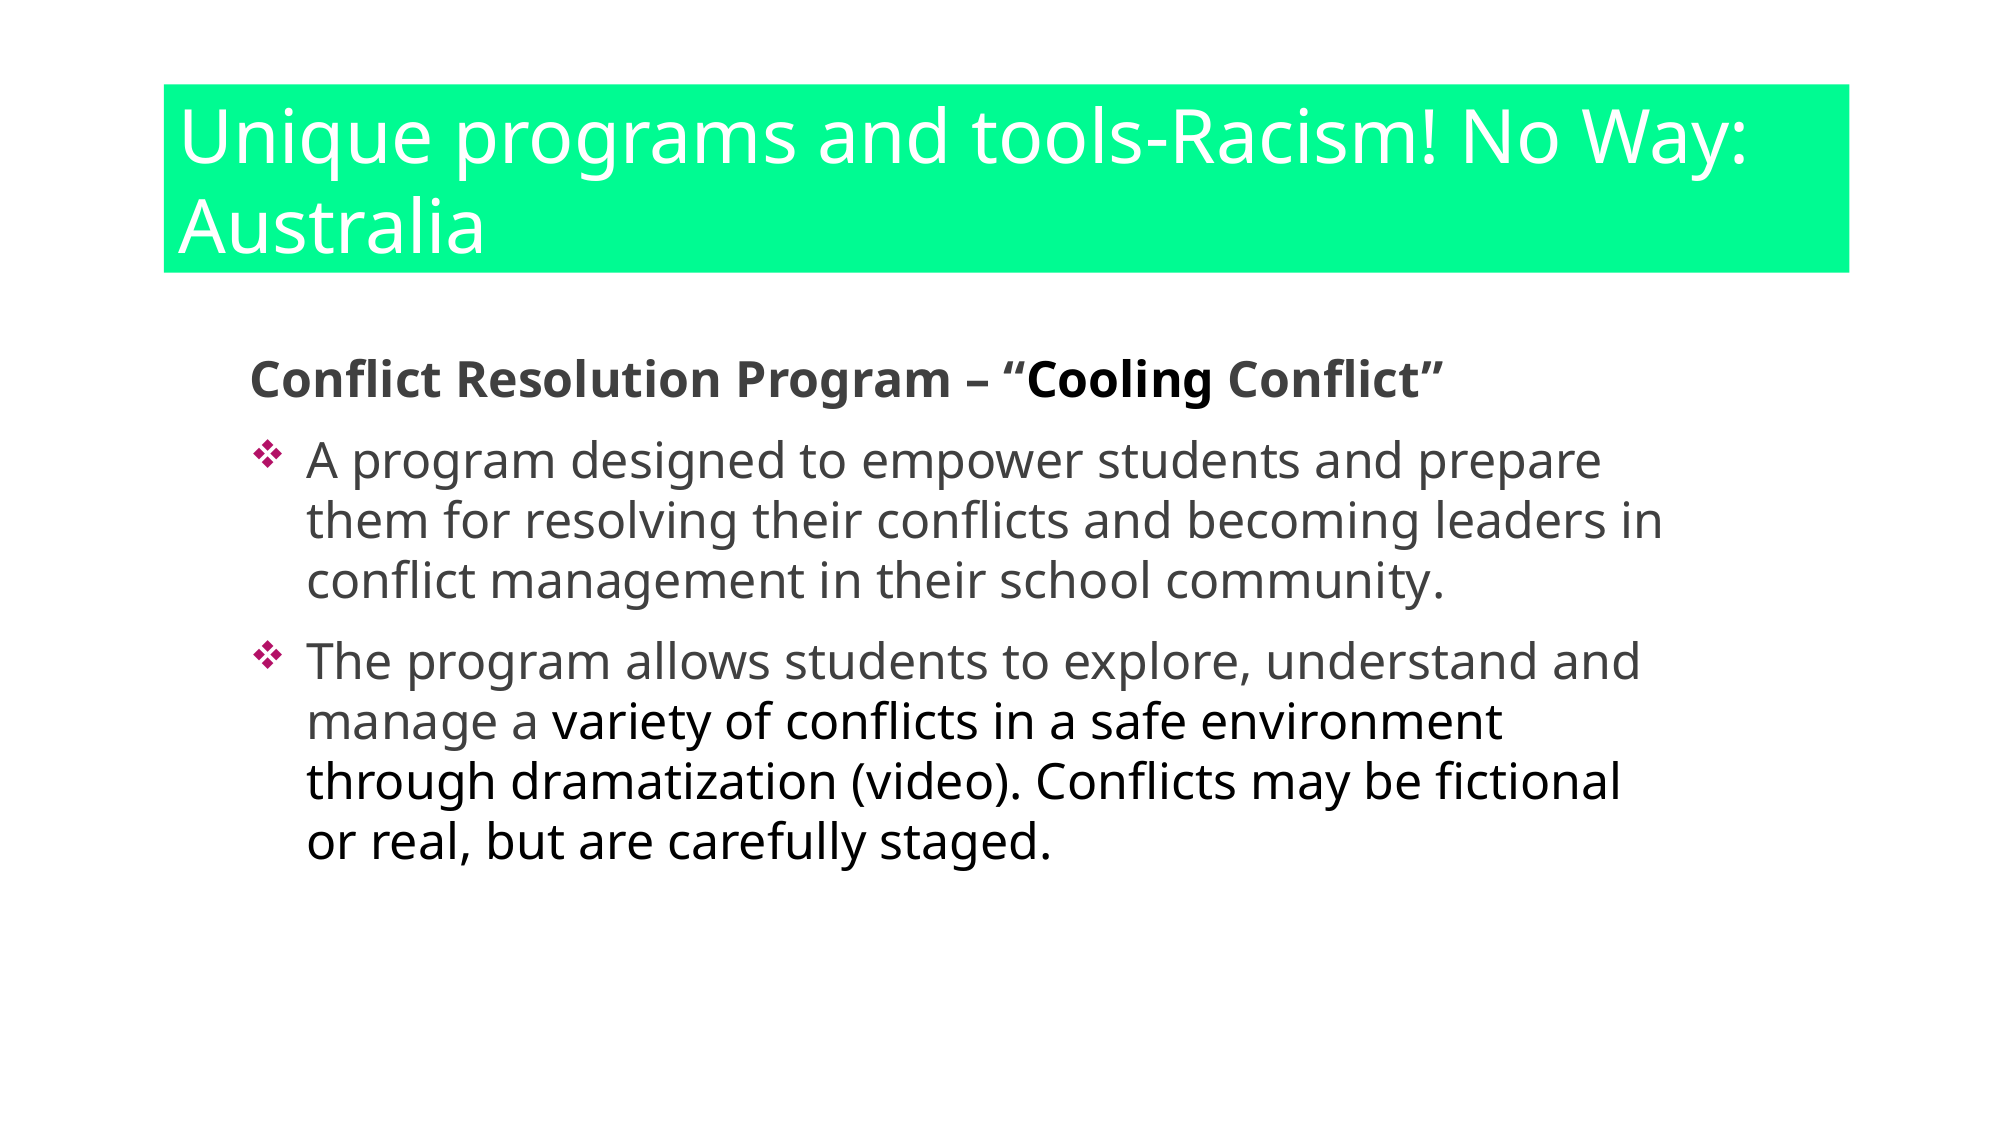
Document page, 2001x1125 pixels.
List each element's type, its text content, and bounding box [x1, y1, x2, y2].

title Unique programs and tools-Racism! No Way: Australia [163, 84, 1850, 273]
list Conflict Resolution Program – “Cooling Conflict” A program designed to empower students and prepare them for resolving their conflicts and becoming leaders in conflict management in their school community. The program allows students to explore, understand and manage a variety of conflicts in a safe environment through dramatization (video). Conflicts may be fictional or real, but are carefully staged. [234, 340, 1683, 901]
